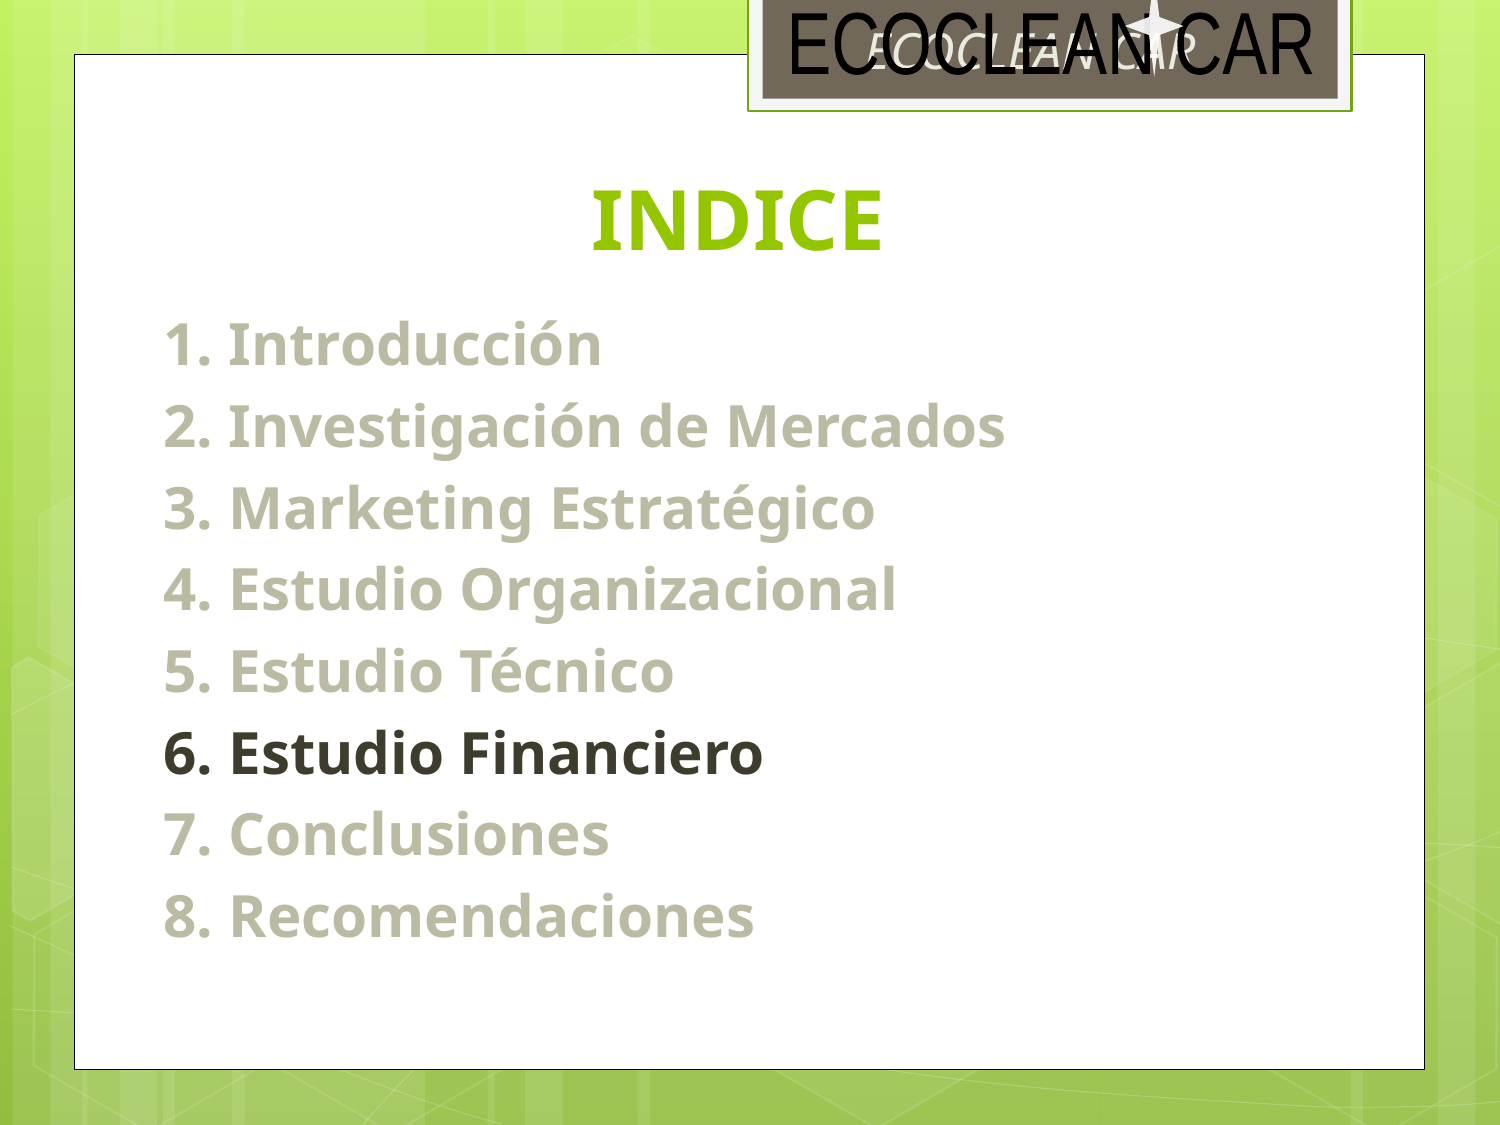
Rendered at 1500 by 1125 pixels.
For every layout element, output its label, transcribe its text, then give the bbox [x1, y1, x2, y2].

list 1. Introducción 2. Investigación de Mercados 3. Marketing Estratégico 4. Estudio Organizacional 5. Estudio Técnico 6. Estudio Financiero 7. Conclusiones 8. Recomendaciones [137, 299, 1250, 876]
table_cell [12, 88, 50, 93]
text_box [1124, 0, 1184, 78]
text_box ECOCLEAN CAR [849, 12, 1388, 88]
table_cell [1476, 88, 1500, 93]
table_cell $ - [0, 299, 11, 306]
table_cell [1437, 520, 1476, 527]
table_cell [50, 520, 74, 527]
title INDICE [162, 87, 1315, 275]
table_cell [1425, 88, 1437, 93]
